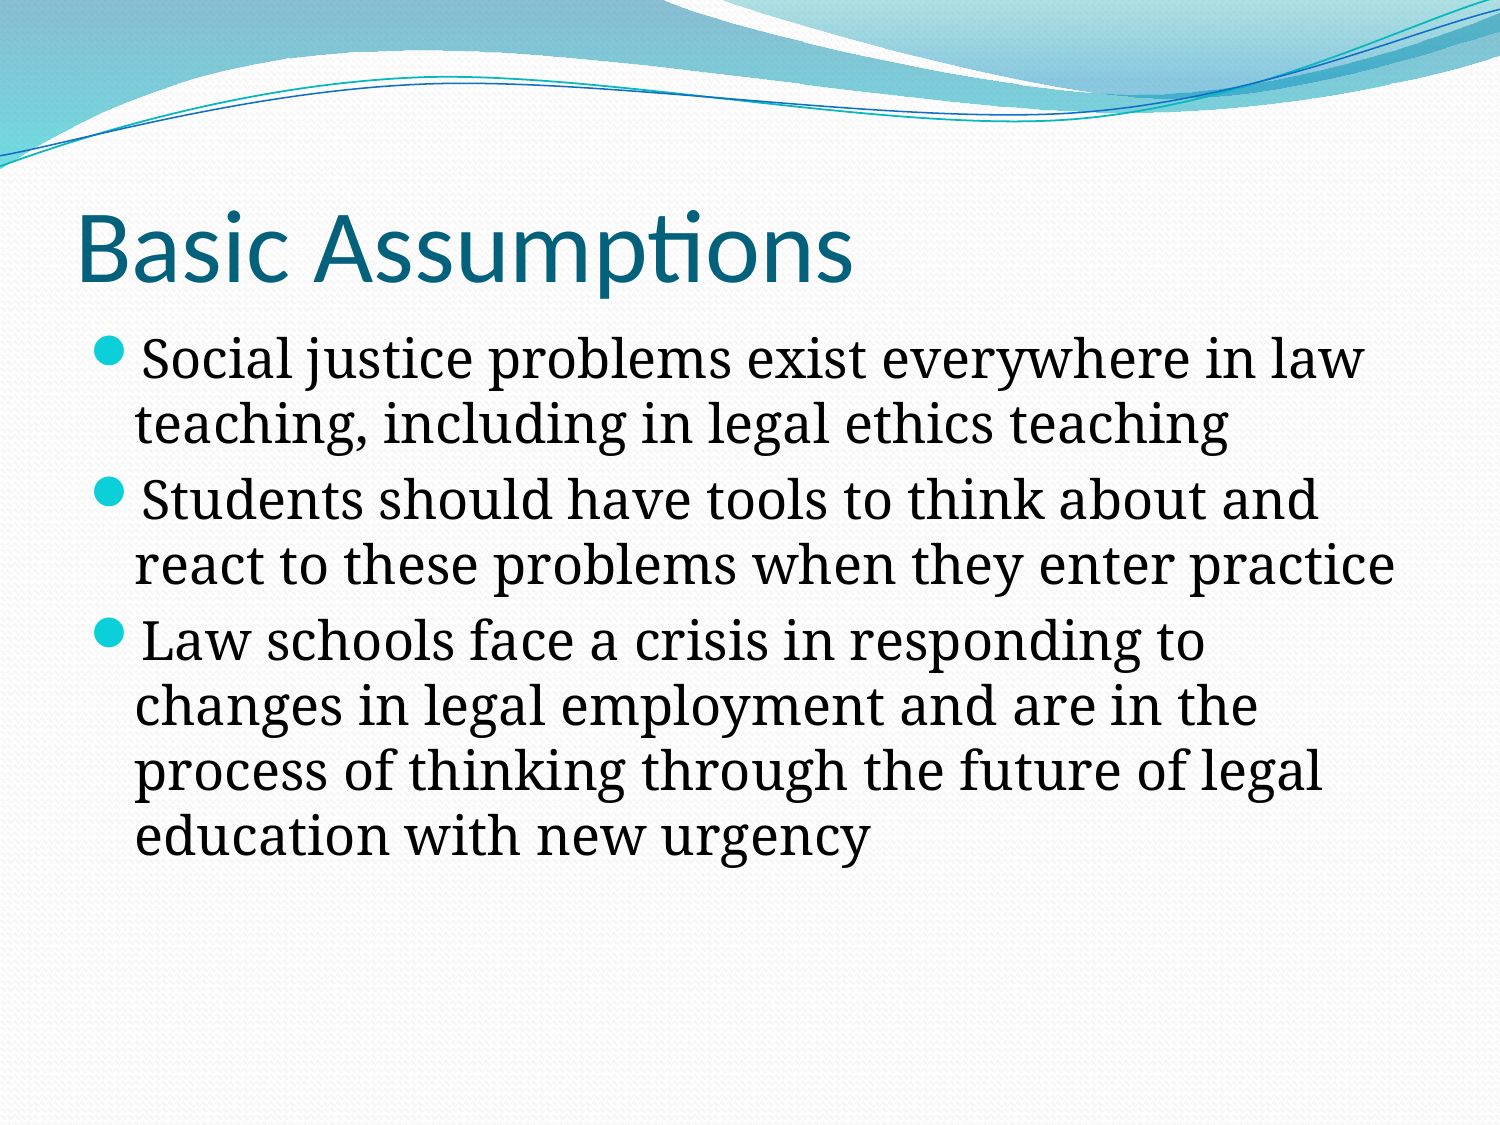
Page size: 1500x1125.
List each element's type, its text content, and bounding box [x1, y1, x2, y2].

title Basic Assumptions [75, 115, 1425, 303]
list Social justice problems exist everywhere in law teaching, including in legal ethics teaching Students should have tools to think about and react to these problems when they enter practice Law schools face a crisis in responding to changes in legal employment and are in the process of thinking through the future of legal education with new urgency [75, 317, 1425, 1038]
